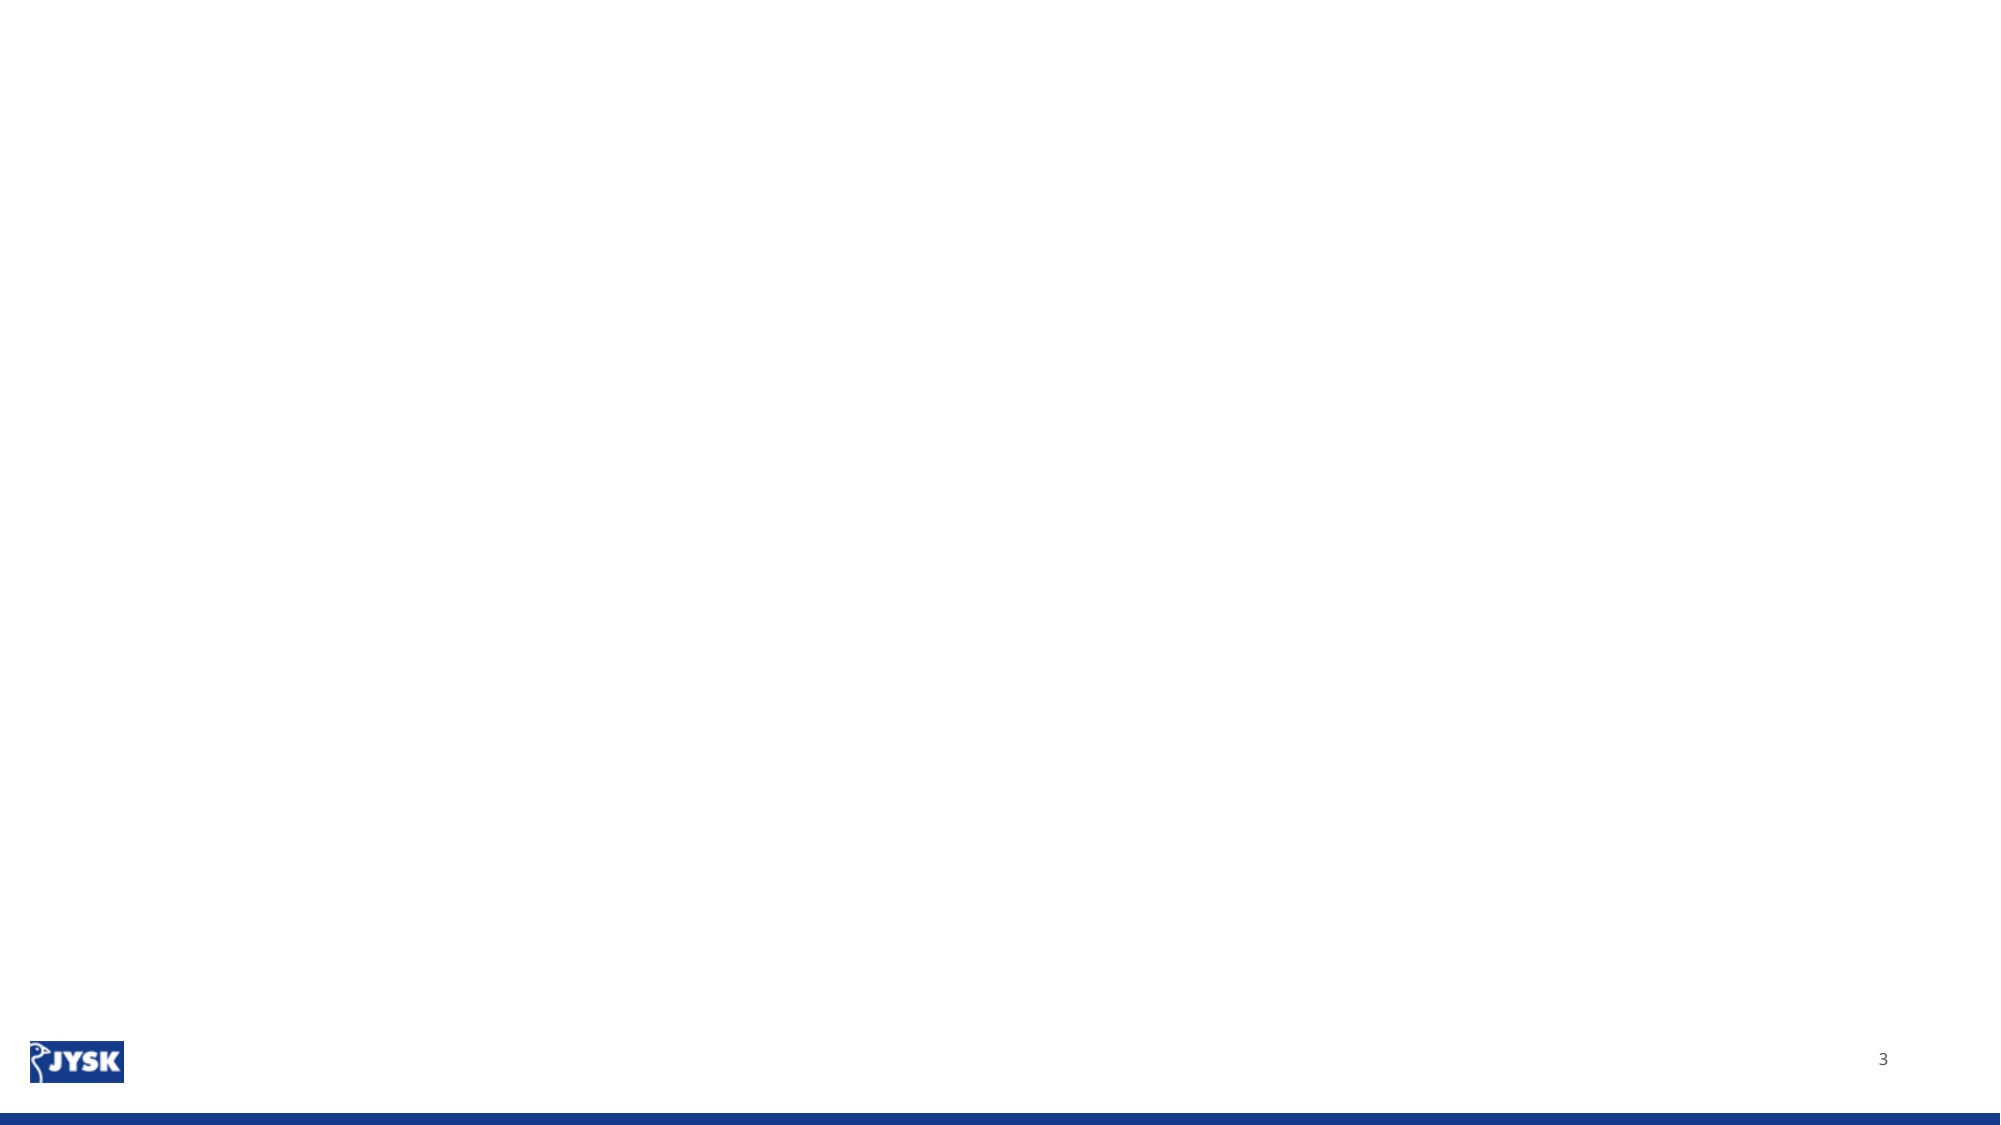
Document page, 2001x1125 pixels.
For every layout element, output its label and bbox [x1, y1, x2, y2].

picture [30, 1041, 124, 1083]
